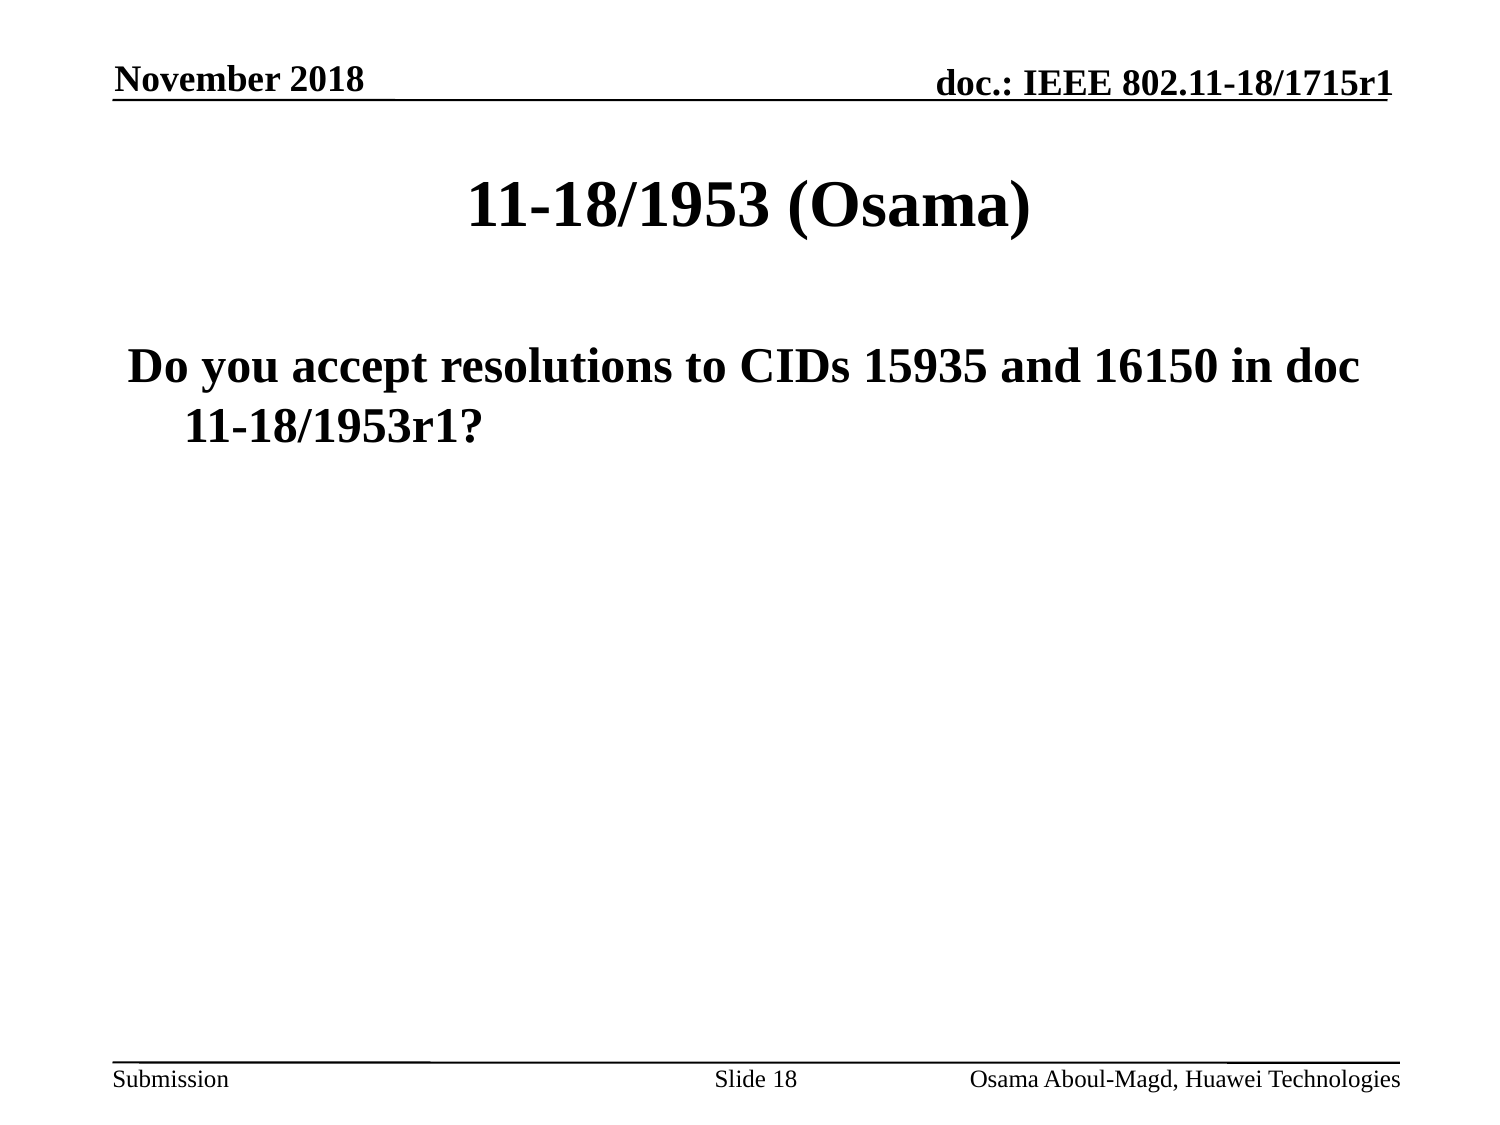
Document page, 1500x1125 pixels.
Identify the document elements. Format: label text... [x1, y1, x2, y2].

title 11-18/1953 (Osama) [112, 112, 1388, 288]
list Do you accept resolutions to CIDs 15935 and 16150 in doc 11-18/1953r1? [112, 324, 1388, 1000]
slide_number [114, 54, 423, 100]
footer Osama Aboul-Magd, Huawei Technologies [878, 1061, 1402, 1093]
slide_number Slide 18 [712, 1061, 800, 1123]
